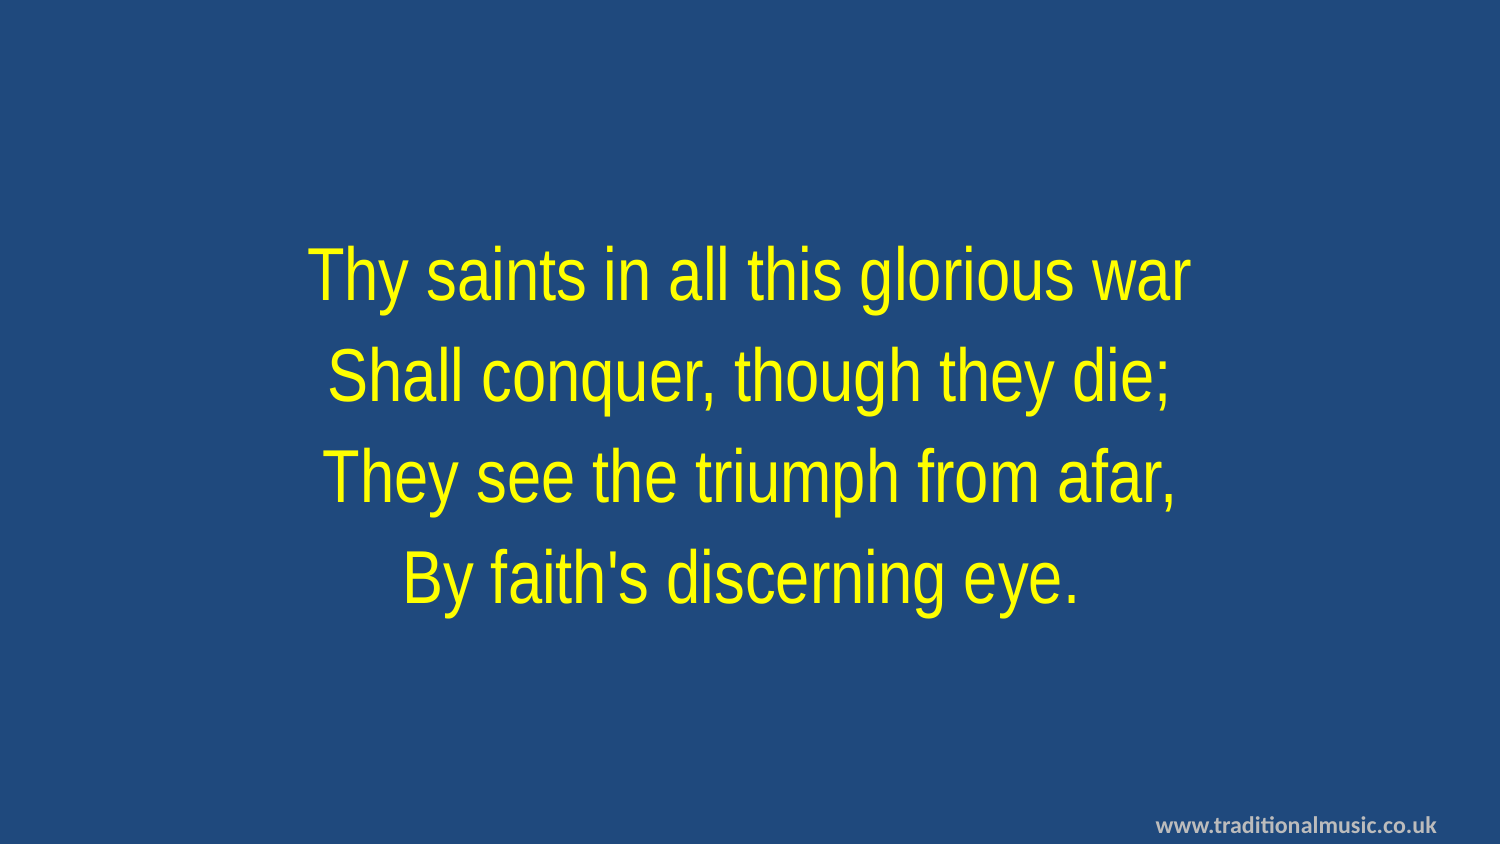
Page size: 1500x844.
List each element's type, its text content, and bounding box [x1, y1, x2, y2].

list Thy saints in all this glorious war Shall conquer, though they die; They see the triumph from afar, By faith's discerning eye. [0, 0, 1500, 844]
